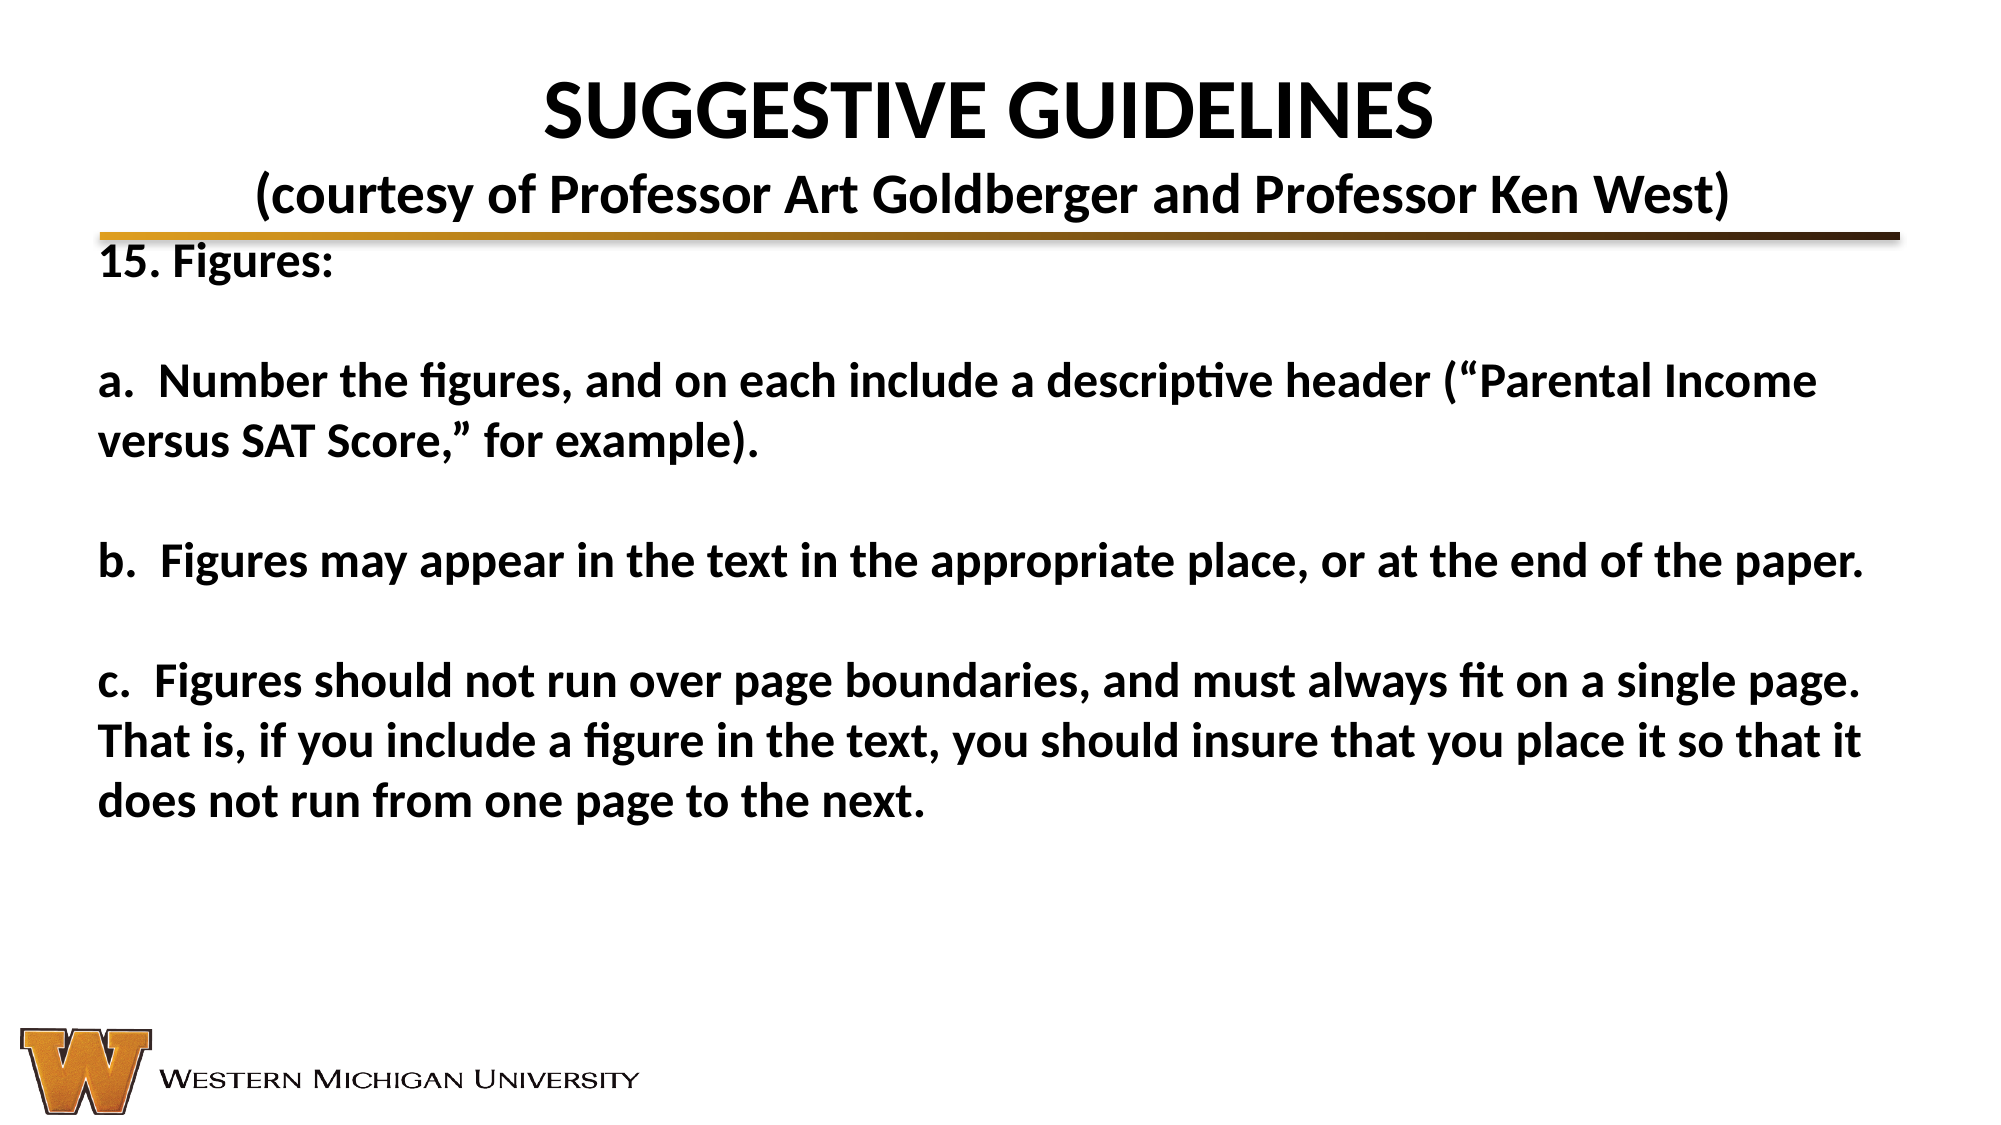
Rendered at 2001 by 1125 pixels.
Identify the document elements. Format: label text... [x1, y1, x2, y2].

text_box Figures: a. Number the figures, and on each include a descriptive header (“Parental Income versus SAT Score,” for example). b. Figures may appear in the text in the appropriate place, or at the end of the paper. c. Figures should not run over page boundaries, and must always fit on a single page. That is, if you include a figure in the text, you should insure that you place it so that it does not run from one page to the next. [82, 219, 1911, 895]
picture [20, 1028, 640, 1115]
title SUGGESTIVE GUIDELINES (courtesy of Professor Art Goldberger and Professor Ken West) [99, 45, 1900, 219]
